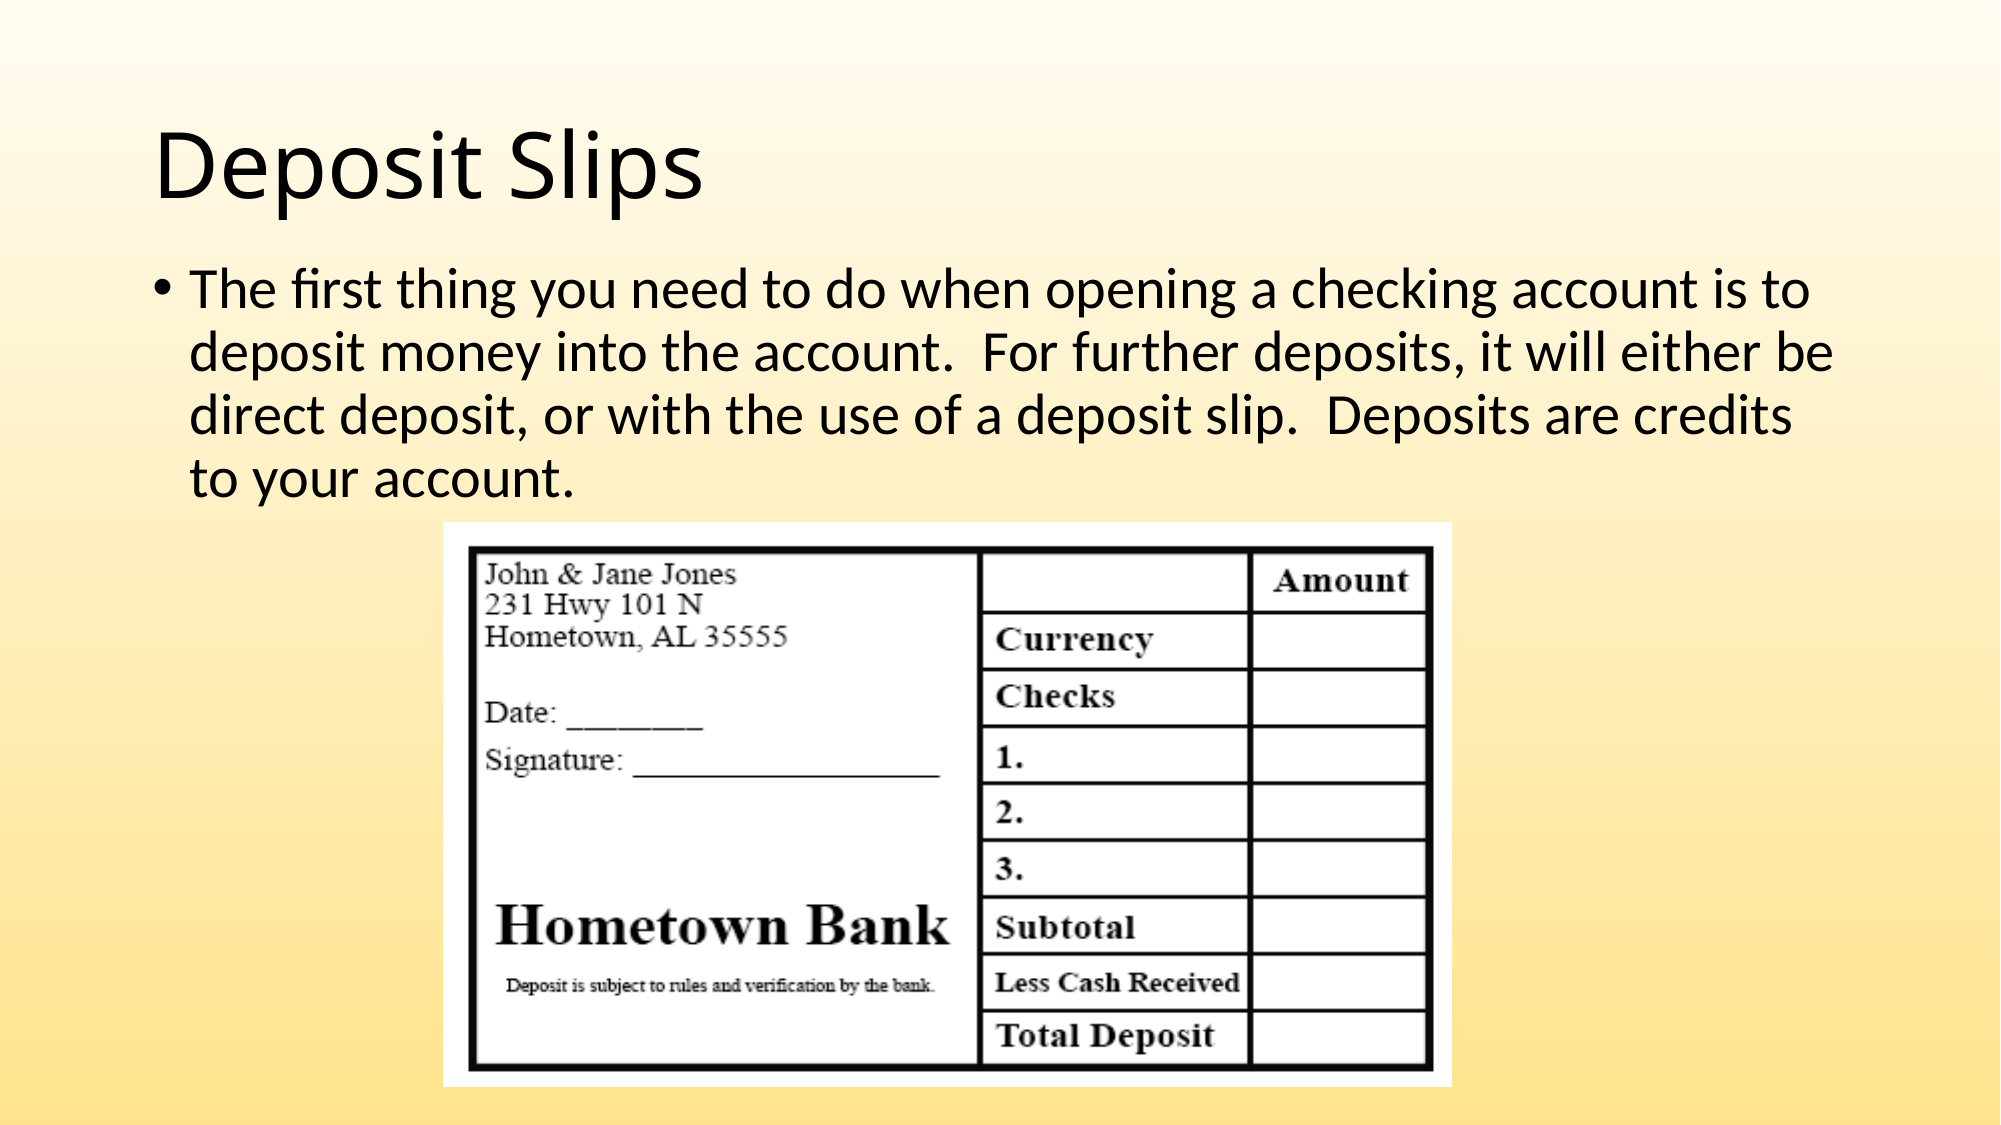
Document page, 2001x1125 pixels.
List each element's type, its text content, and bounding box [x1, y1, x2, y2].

title Deposit Slips [137, 59, 1863, 251]
list The first thing you need to do when opening a checking account is to deposit money into the account. For further deposits, it will either be direct deposit, or with the use of a deposit slip. Deposits are credits to your account. [137, 251, 1863, 965]
picture [443, 522, 1452, 1087]
